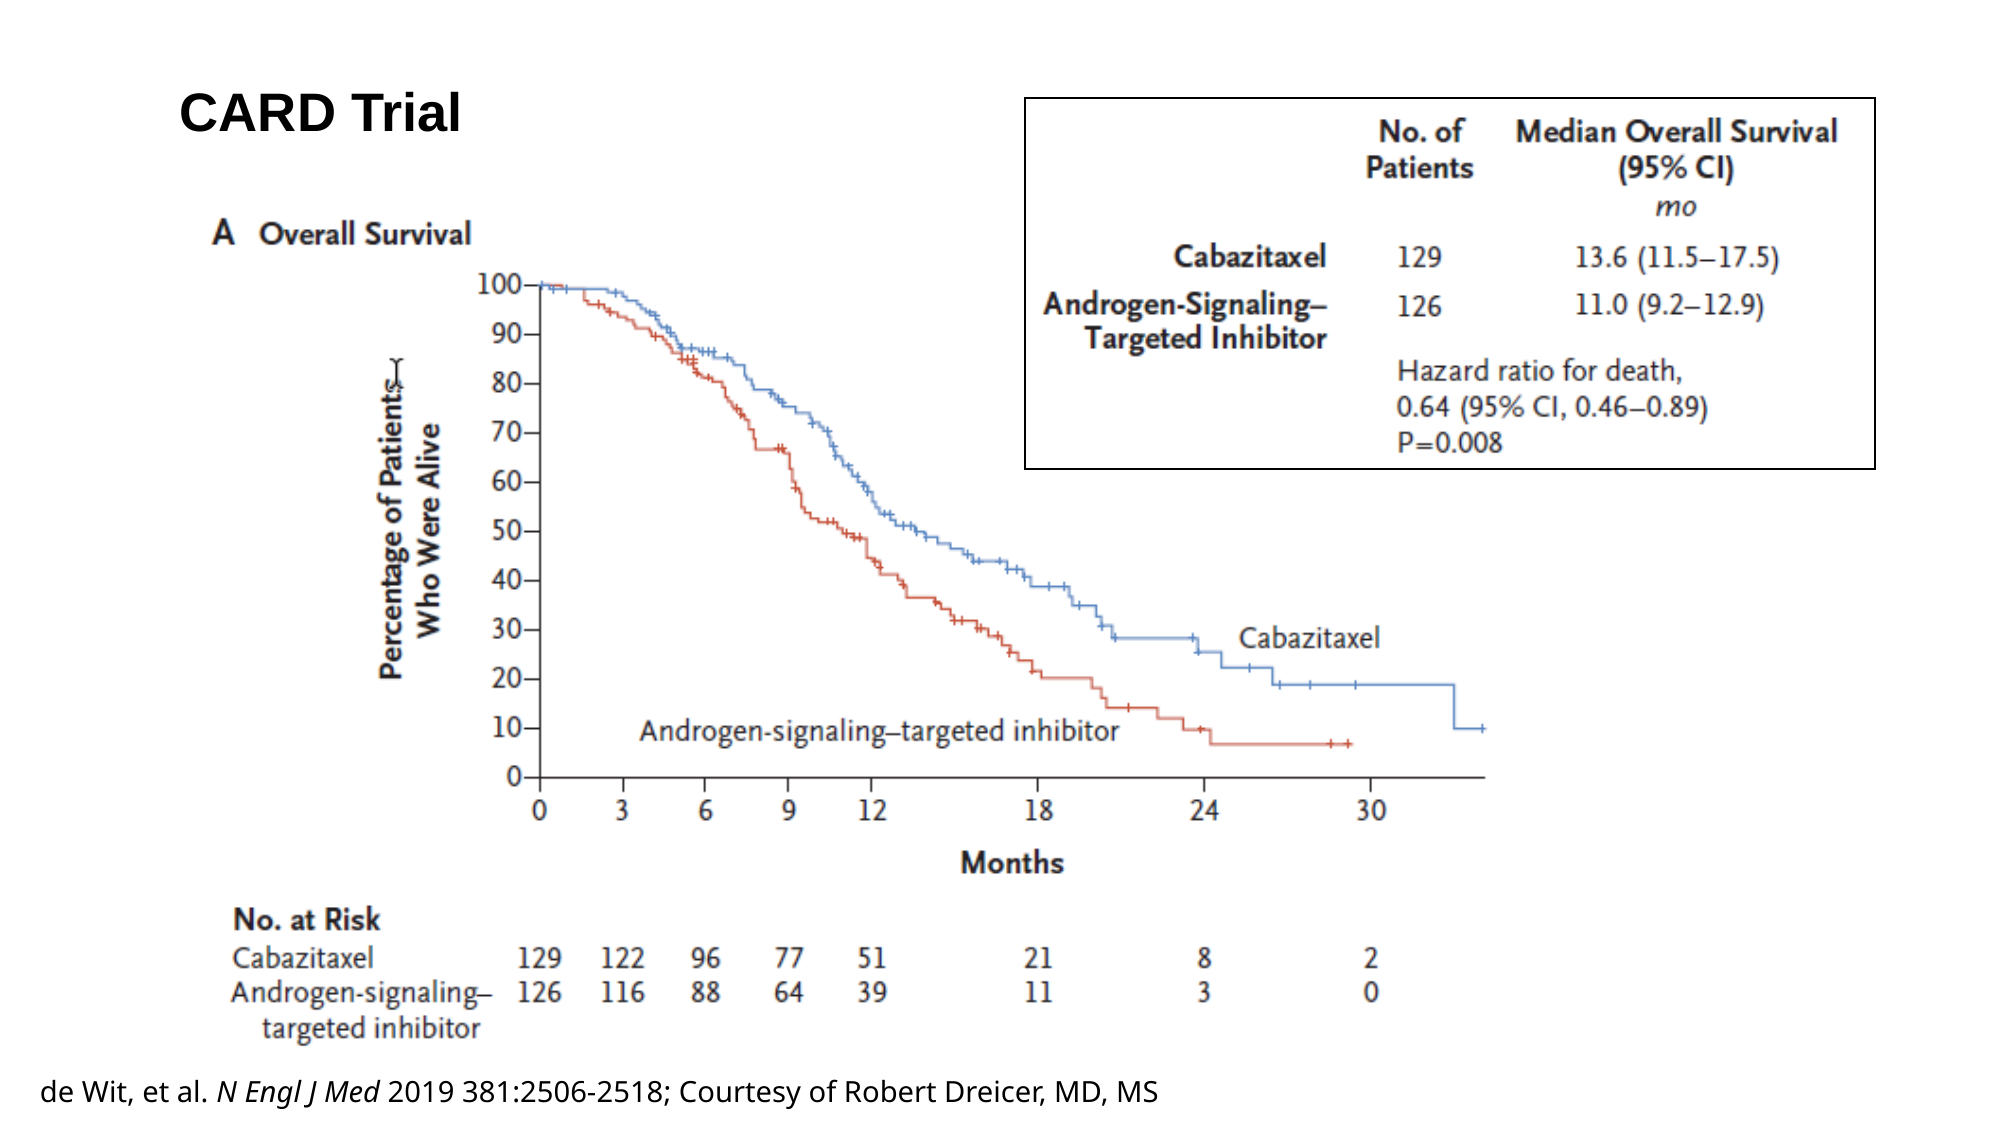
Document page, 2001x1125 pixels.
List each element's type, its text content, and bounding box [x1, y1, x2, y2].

text_box [1024, 97, 1031, 190]
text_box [1031, 62, 1887, 482]
text_box de Wit, et al. N Engl J Med 2019 381:2506-2518; Courtesy of Robert Dreicer, MD, MS [40, 1066, 1263, 1125]
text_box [1024, 190, 1902, 641]
picture [201, 209, 1922, 1084]
text_box CARD Trial [164, 70, 479, 150]
